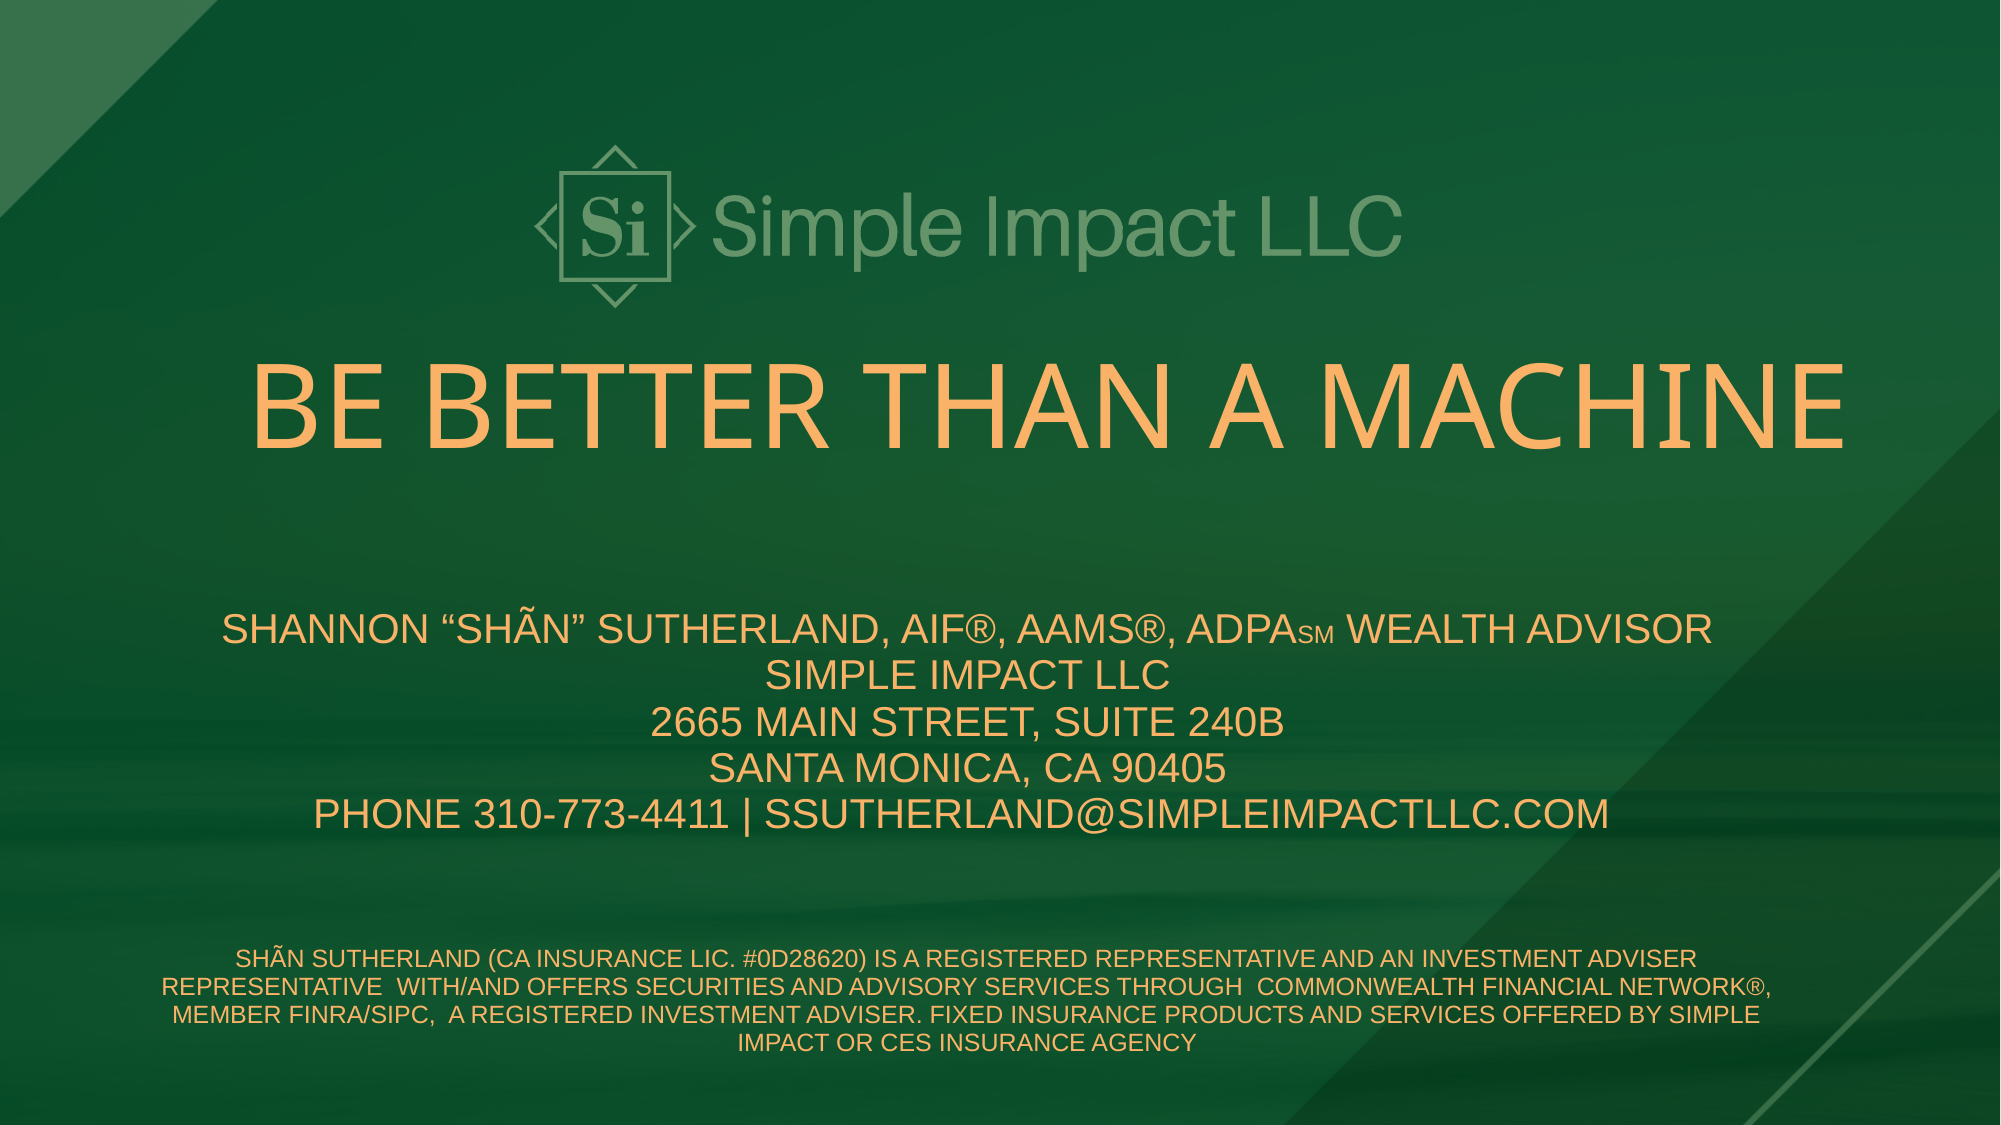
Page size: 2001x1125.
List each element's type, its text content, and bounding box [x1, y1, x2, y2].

picture [0, 0, 2001, 1125]
table_header Shannon “Shãn” Sutherland, AIF®, AAMS®, ADPASM Wealth Advisor Simple Impact LLC 2665 Main Street, Suite 240B Santa Monica, CA 90405 Phone 310-773-4411 | ssutherland@simpleimpactllc.com Shãn Sutherland (CA Insurance Lic. #0D28620) is a Registered Representative and an Investment Adviser Representative with/and offers securities and advisory services through Commonwealth Financial Network®, Member FINRA/SIPC, a Registered Investment Adviser. Fixed insurance products and services offered by Simple Impact or CES Insurance Agency [111, 605, 1824, 1125]
title Be better than a machine [171, 337, 458, 474]
title Be better than a machine [1477, 337, 1926, 474]
